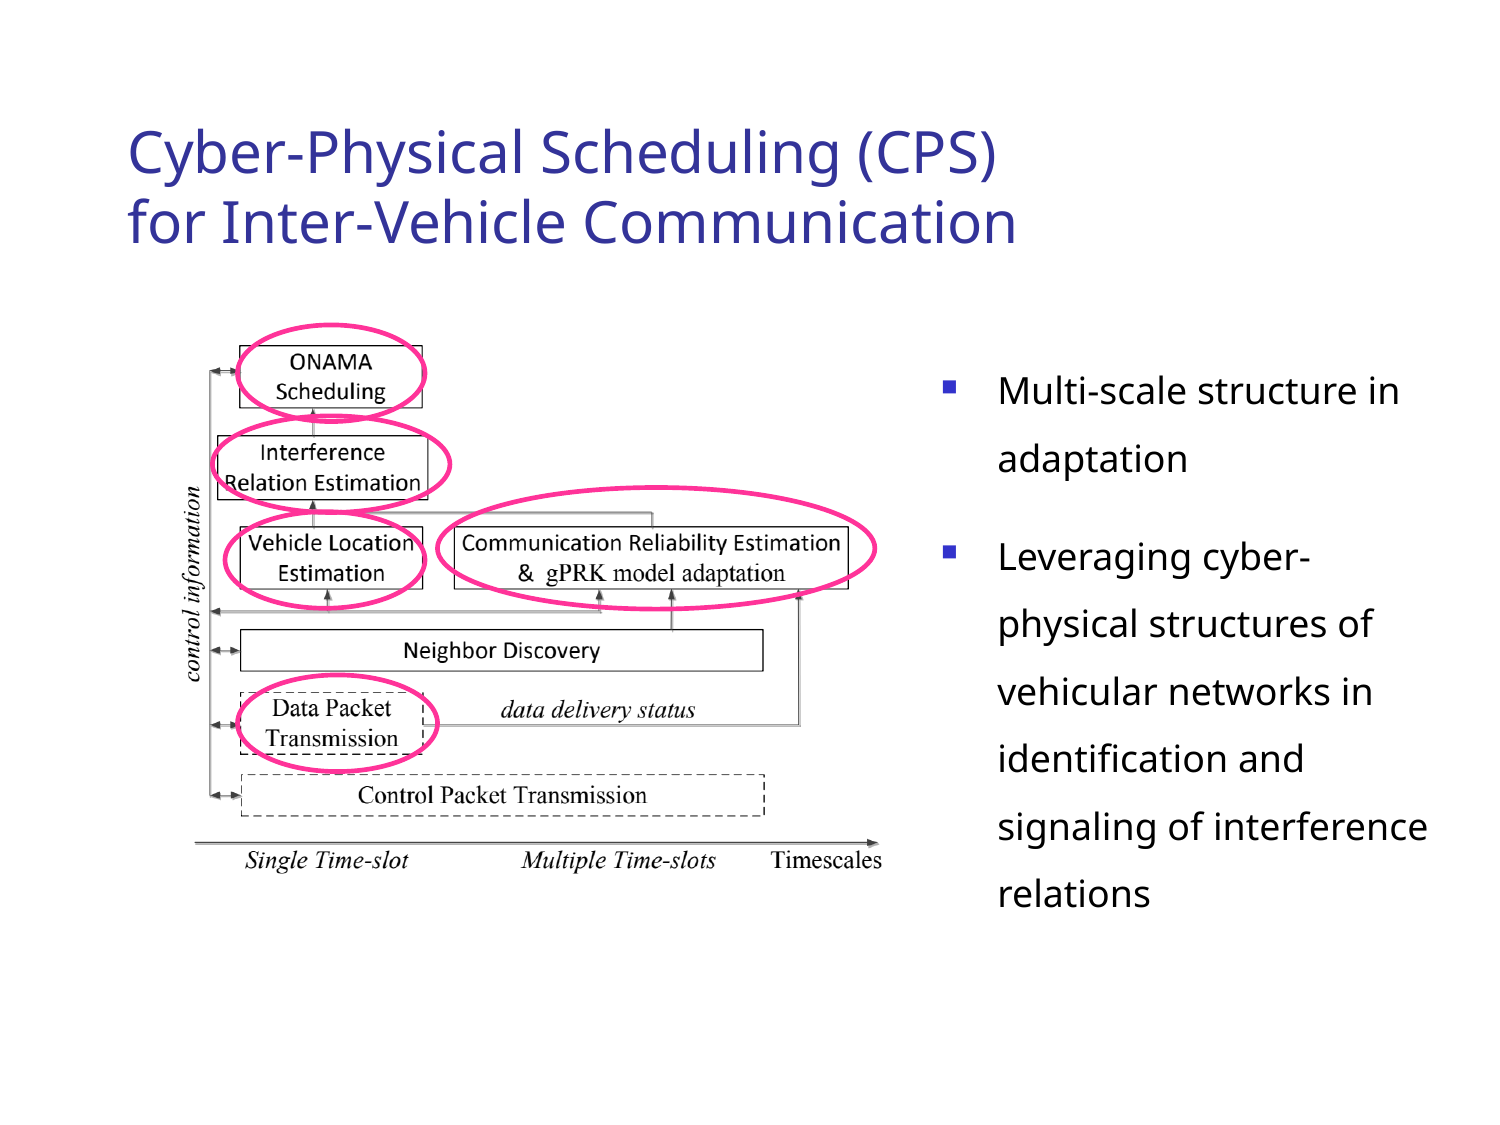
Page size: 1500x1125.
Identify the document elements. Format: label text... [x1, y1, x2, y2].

picture [174, 345, 888, 876]
list Multi-scale structure in adaptation Leveraging cyber-physical structures of vehicular networks in identification and signaling of interference relations [925, 337, 1451, 876]
text_box [256, 324, 406, 344]
title Cyber-Physical Scheduling (CPS) for Inter-Vehicle Communication [112, 74, 1392, 263]
